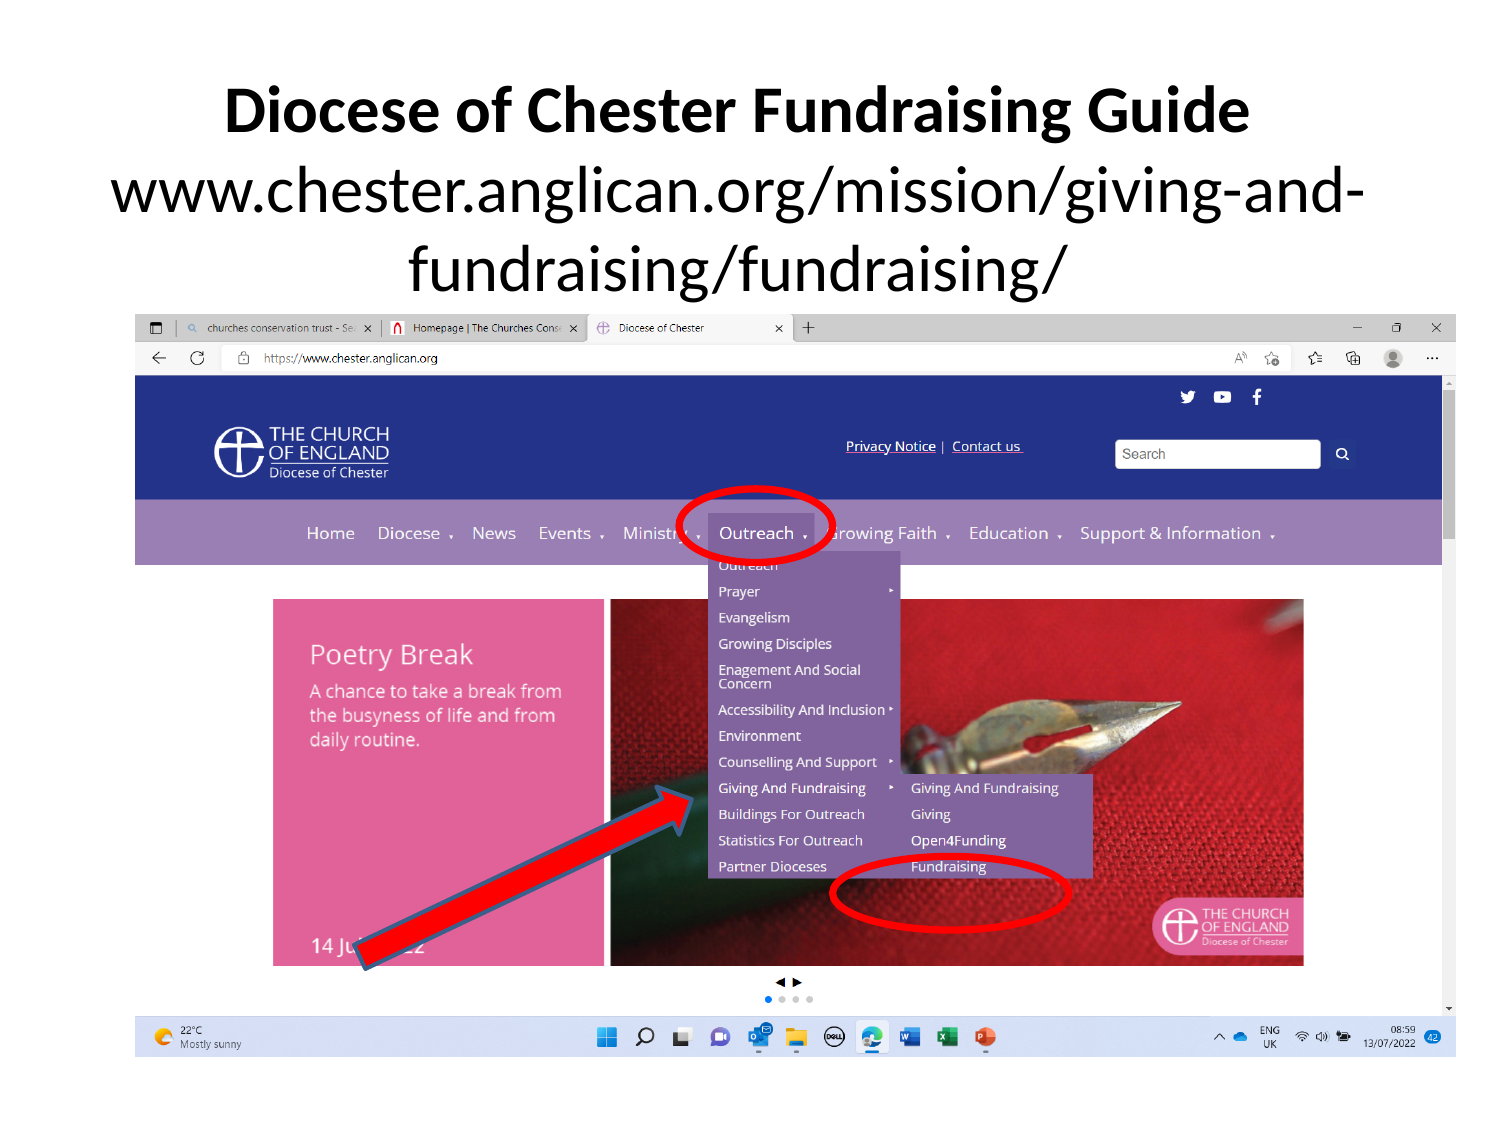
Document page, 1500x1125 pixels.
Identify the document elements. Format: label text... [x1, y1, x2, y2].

title Diocese of Chester Fundraising Guide www.chester.anglican.org/mission/giving-and-fundraising/fundraising/ [63, 91, 1414, 280]
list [135, 314, 1456, 1058]
